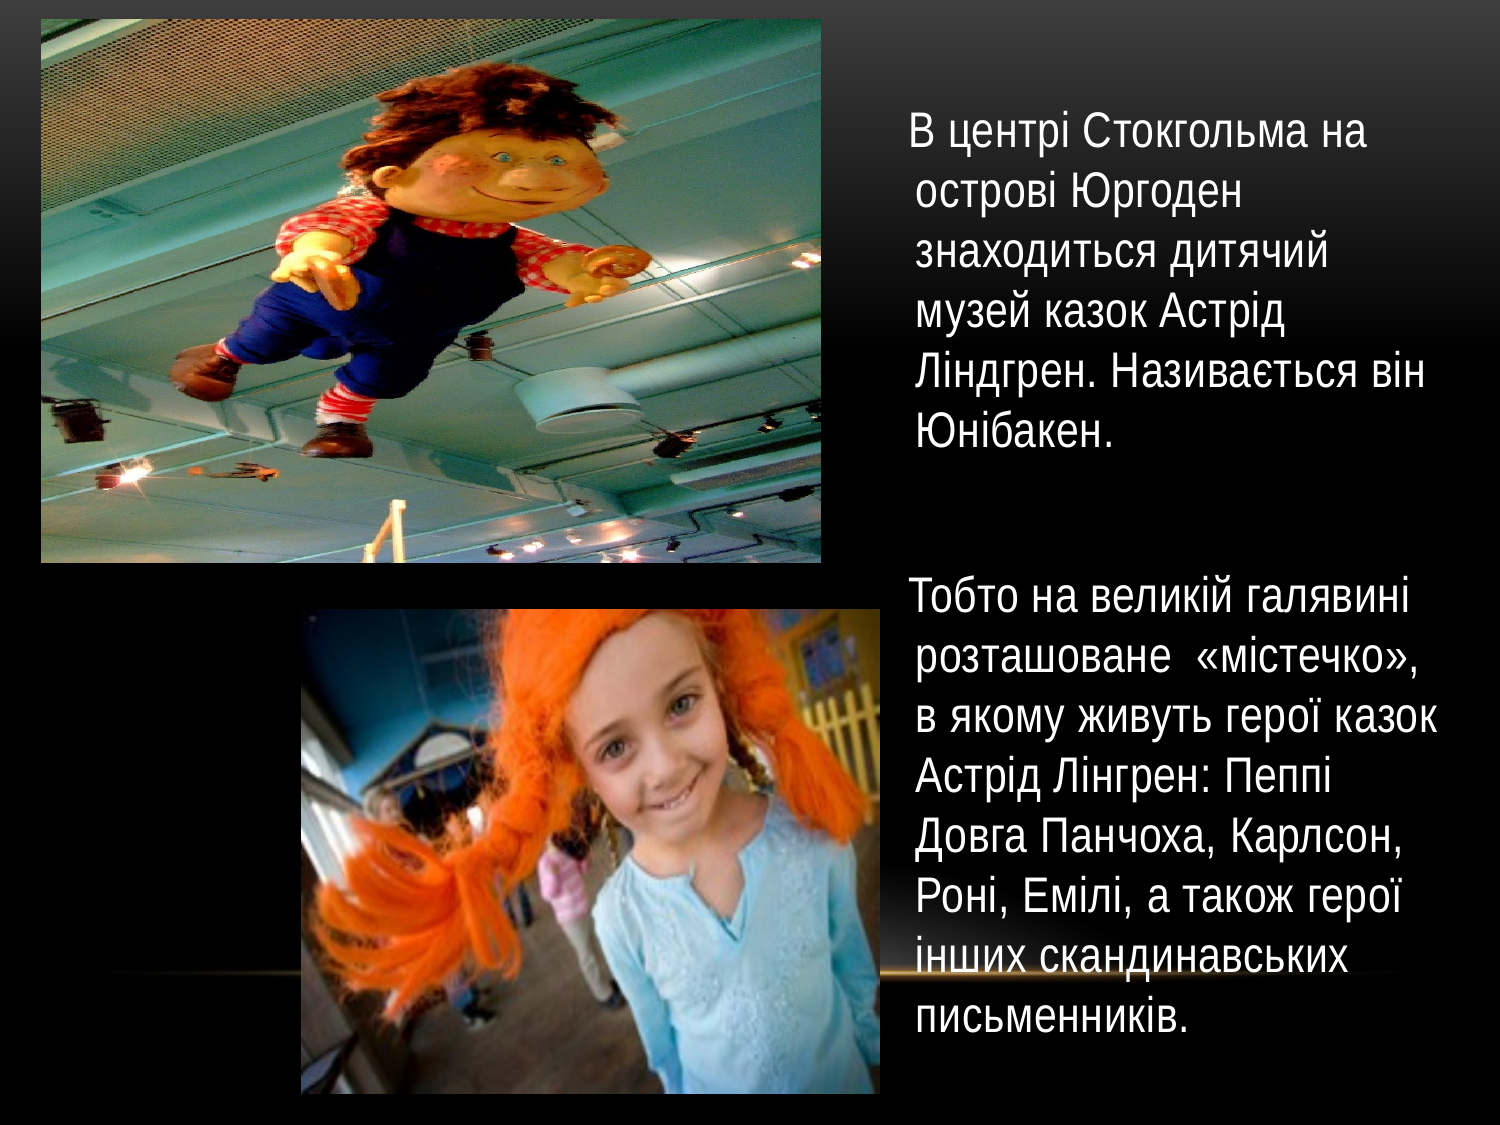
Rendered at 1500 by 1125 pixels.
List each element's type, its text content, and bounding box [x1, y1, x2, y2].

picture [0, 0, 1500, 1125]
list В центрі Стокгольма на острові Юргоден знаходиться дитячий музей казок Астрід Ліндгрен. Називається він Юнібакен. Тобто на великій галявині розташоване «містечко», в якому живуть герої казок Астрід Лінгрен: Пеппі Довга Панчоха, Карлсон, Роні, Емілі, а також герої інших скандинавських письменників. [844, 90, 1471, 1010]
